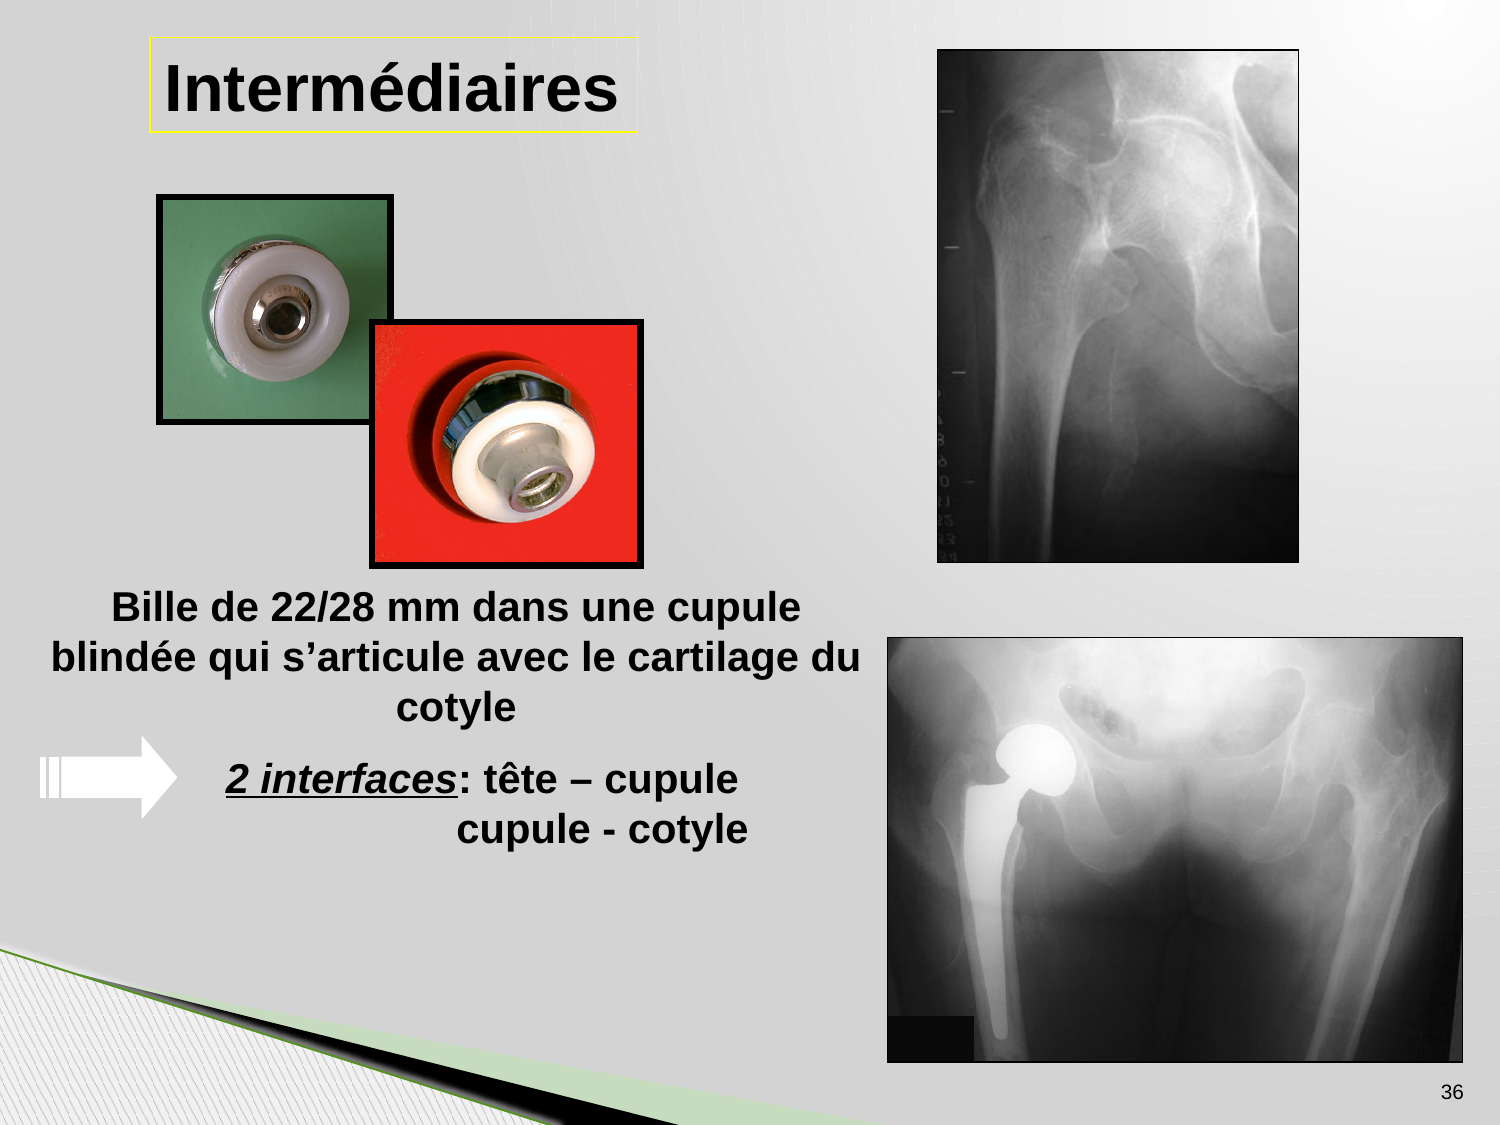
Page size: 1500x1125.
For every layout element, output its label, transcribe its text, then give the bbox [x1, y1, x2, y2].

text_box 2 interfaces: tête – cupule cupule - cotyle [211, 744, 839, 860]
text_box [887, 637, 1463, 1062]
text_box [937, 49, 1299, 563]
footer [718, 1051, 1105, 1112]
text_box [41, 757, 46, 798]
text_box [49, 757, 59, 798]
text_box Bille de 22/28 mm dans une cupule blindée qui s’articule avec le cartilage du cotyle [24, 572, 888, 738]
text_box [62, 737, 177, 818]
picture [162, 199, 388, 419]
text_box Intermédiaires [150, 37, 638, 133]
slide_number 36 [1418, 1051, 1479, 1112]
picture [374, 325, 638, 563]
